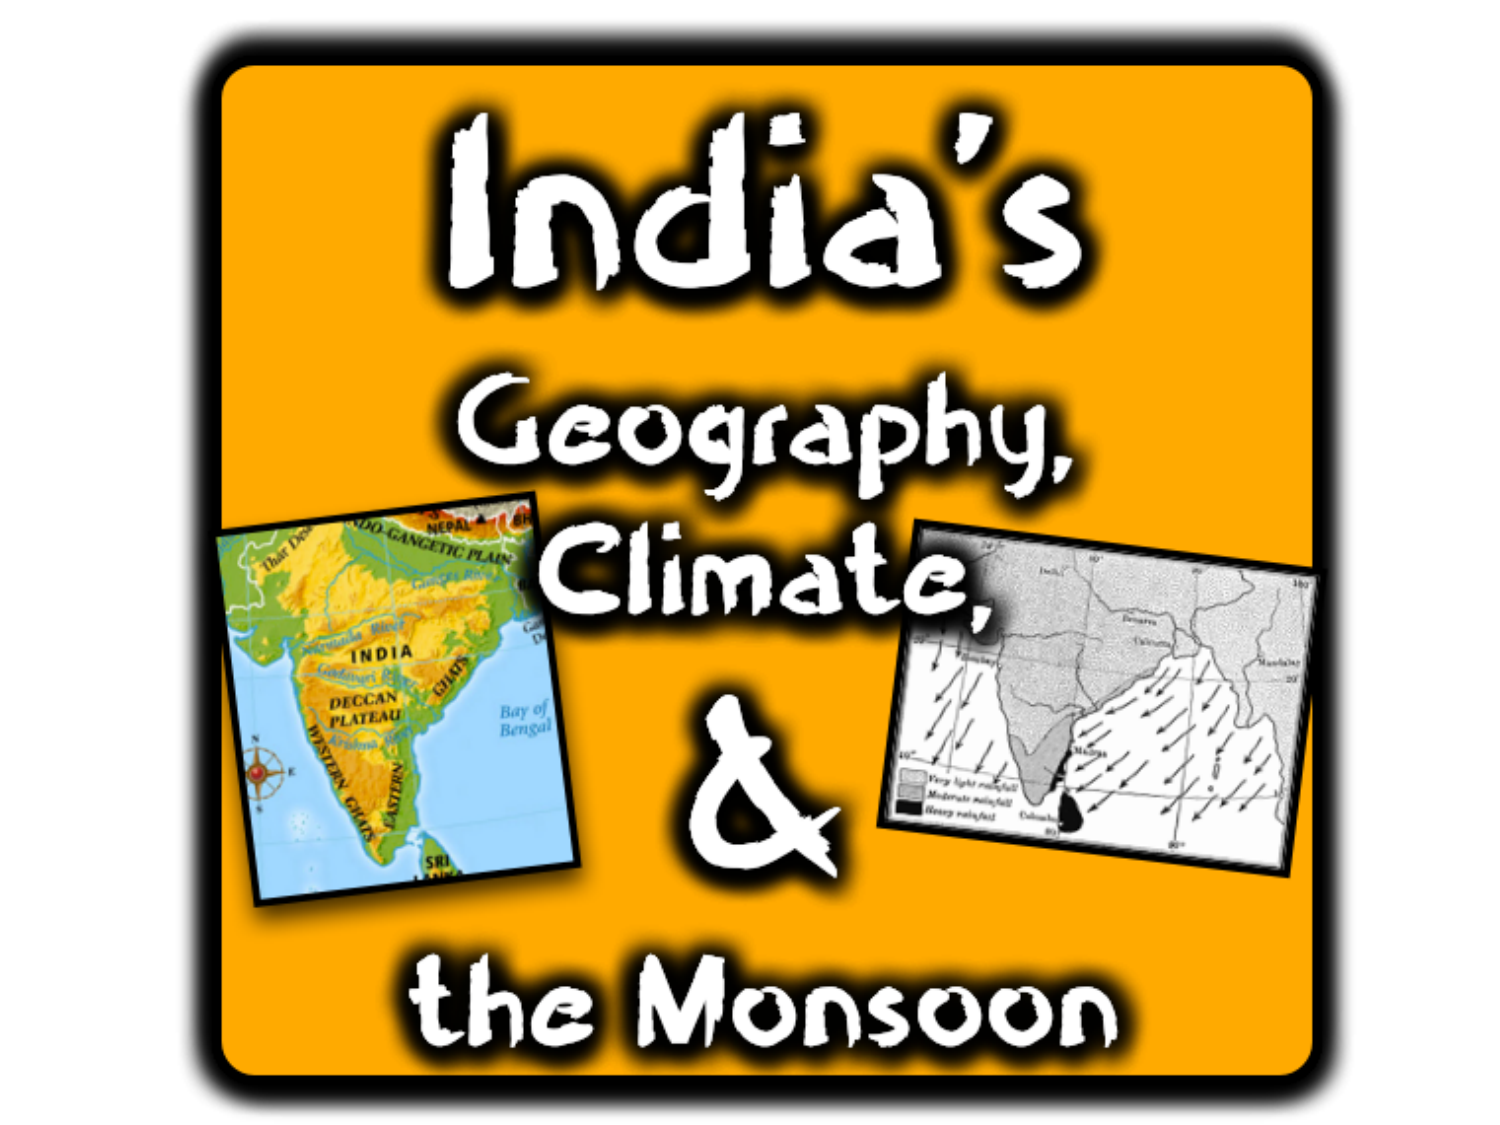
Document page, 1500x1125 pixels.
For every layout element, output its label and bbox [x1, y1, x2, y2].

picture [161, 0, 1368, 1125]
